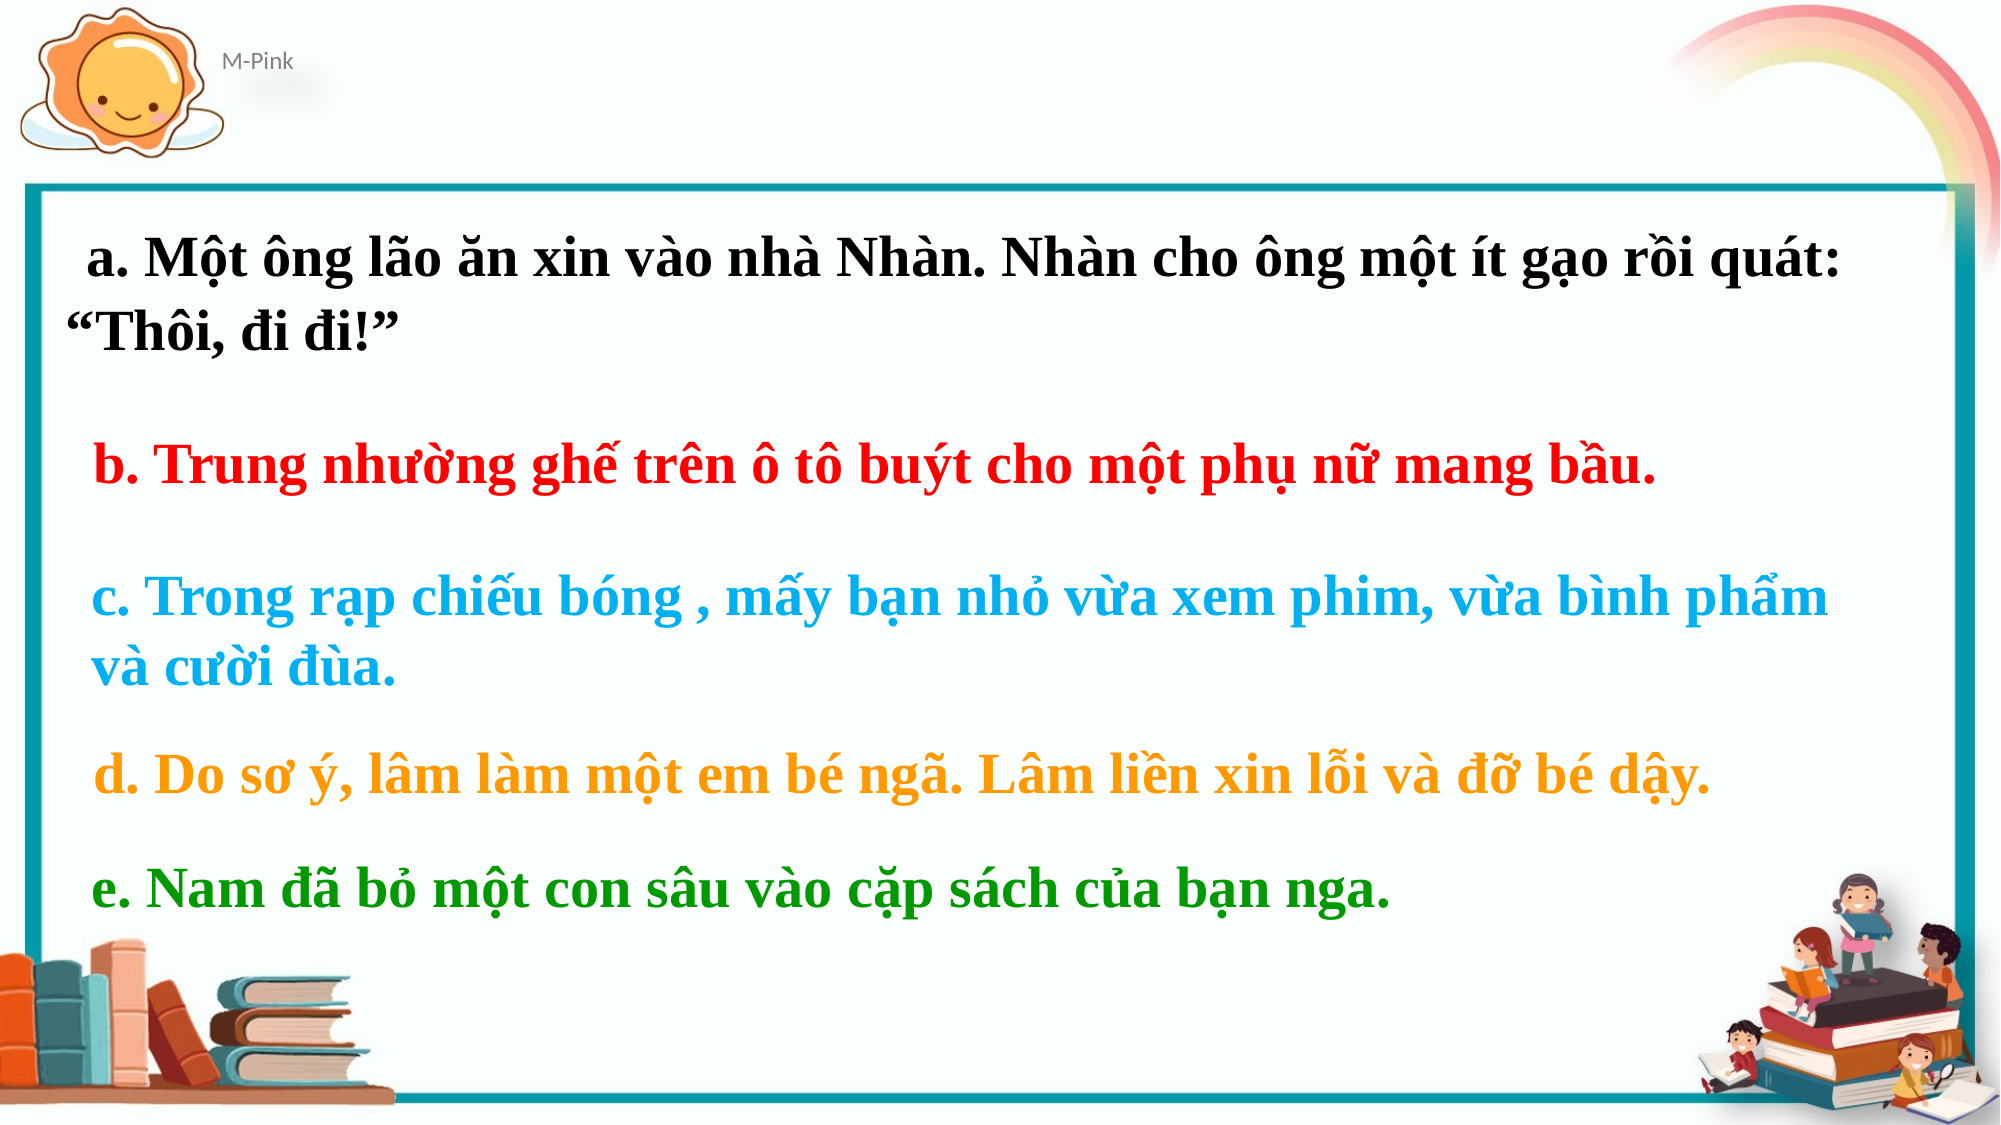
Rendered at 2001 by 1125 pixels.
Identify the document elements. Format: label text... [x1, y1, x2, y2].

text_box b. Trung nhường ghế trên ô tô buýt cho một phụ nữ mang bầu. [77, 417, 1911, 504]
text_box e. Nam đã bỏ một con sâu vào cặp sách của bạn nga. [75, 841, 1932, 928]
text_box c. Trong rạp chiếu bóng , mấy bạn nhỏ vừa xem phim, vừa bình phẩm và cười đùa. [75, 549, 1909, 706]
text_box a. Một ông lão ăn xin vào nhà Nhàn. Nhàn cho ông một ít gạo rồi quát: “Thôi, đi đi!” [49, 187, 1870, 371]
text_box d. Do sơ ý, lâm làm một em bé ngã. Lâm liền xin lỗi và đỡ bé dậy. [77, 727, 1934, 814]
picture [0, 0, 2001, 1125]
